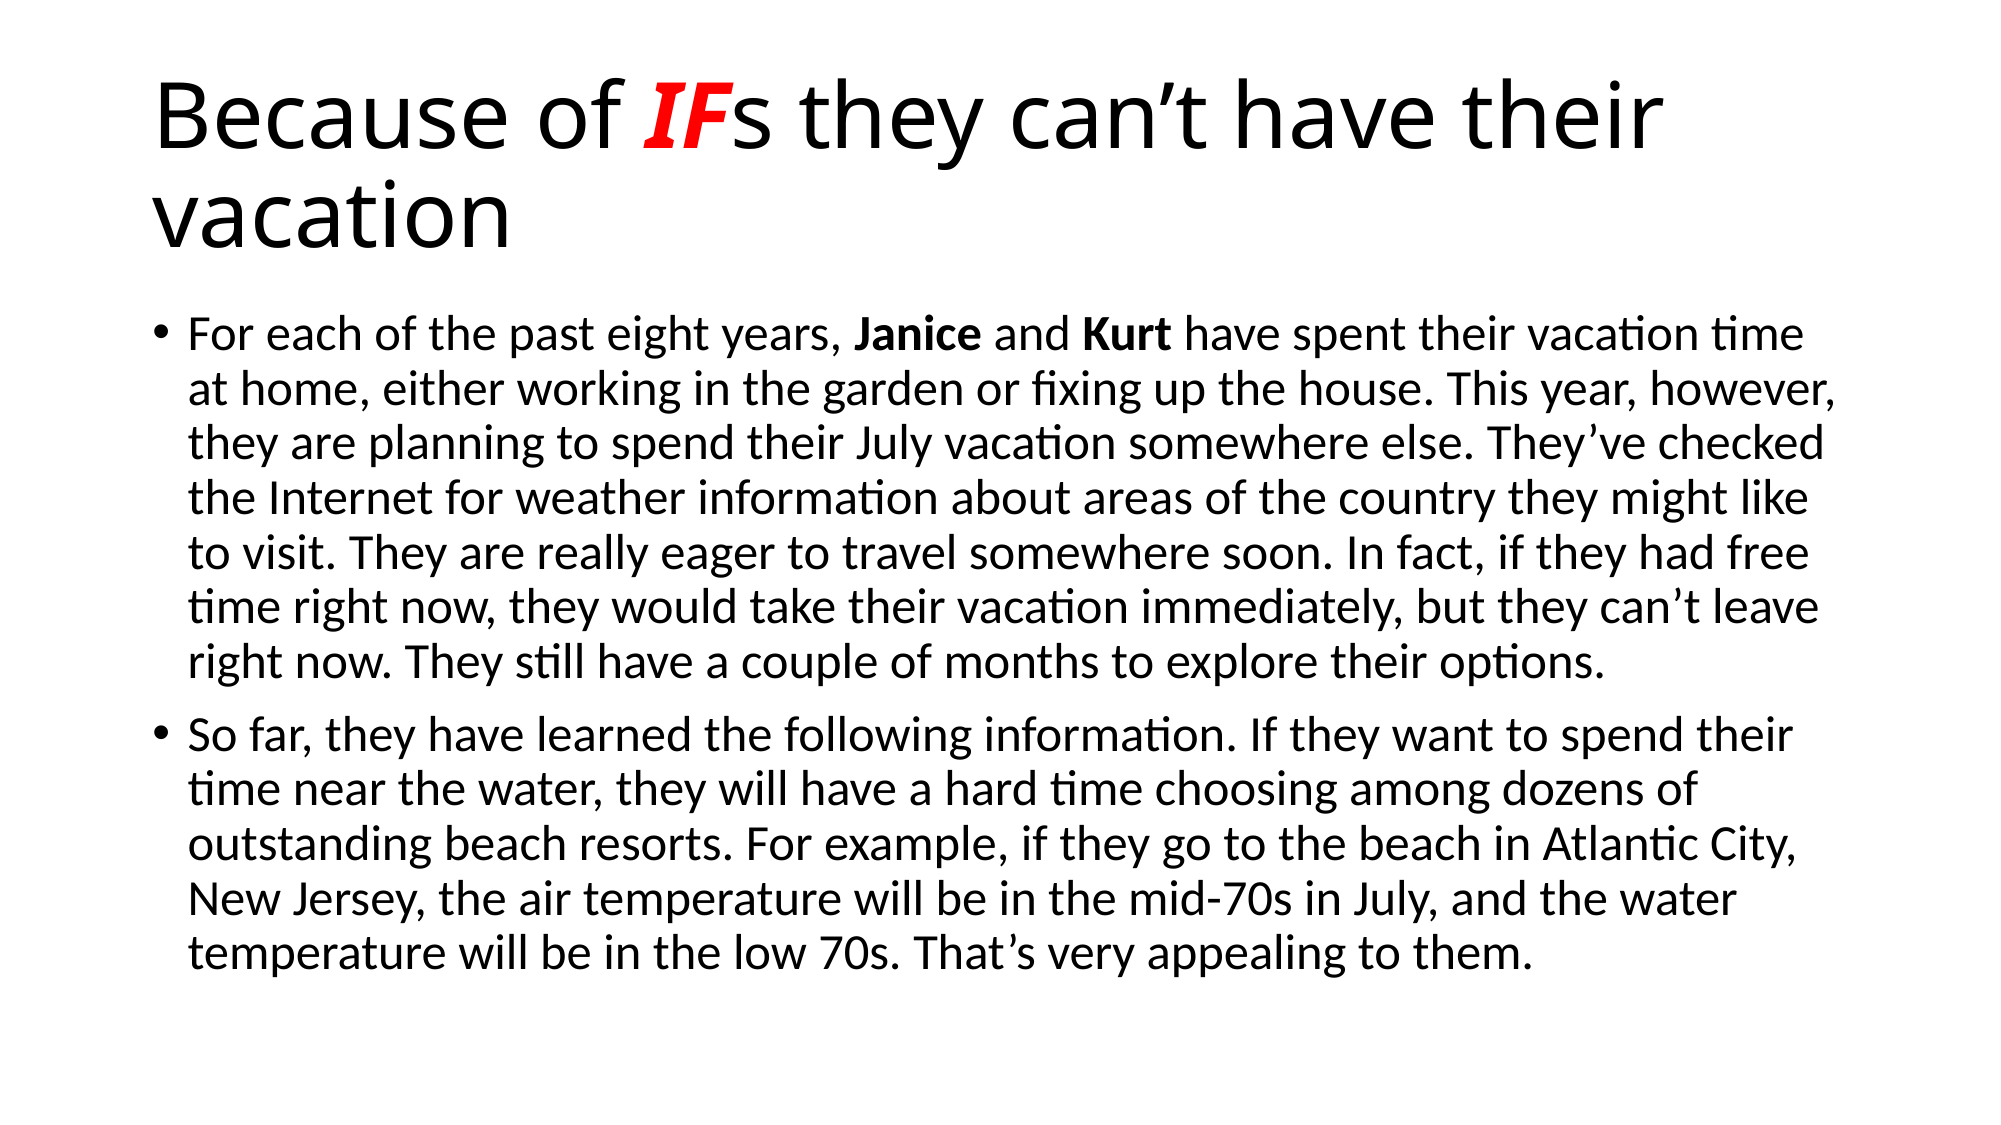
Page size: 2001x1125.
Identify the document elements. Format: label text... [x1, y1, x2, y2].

list For each of the past eight years, Janice and Kurt have spent their vacation time at home, either working in the garden or fixing up the house. This year, however, they are planning to spend their July vacation somewhere else. They’ve checked the Internet for weather information about areas of the country they might like to visit. They are really eager to travel somewhere soon. In fact, if they had free time right now, they would take their vacation immediately, but they can’t leave right now. They still have a couple of months to explore their options. So far, they have learned the following information. If they want to spend their time near the water, they will have a hard time choosing among dozens of outstanding beach resorts. For example, if they go to the beach in Atlantic City, New Jersey, the air temperature will be in the mid-70s in July, and the water temperature will be in the low 70s. That’s very appealing to them. [137, 299, 1863, 1014]
title Because of IFs they can’t have their vacation [137, 59, 1863, 278]
